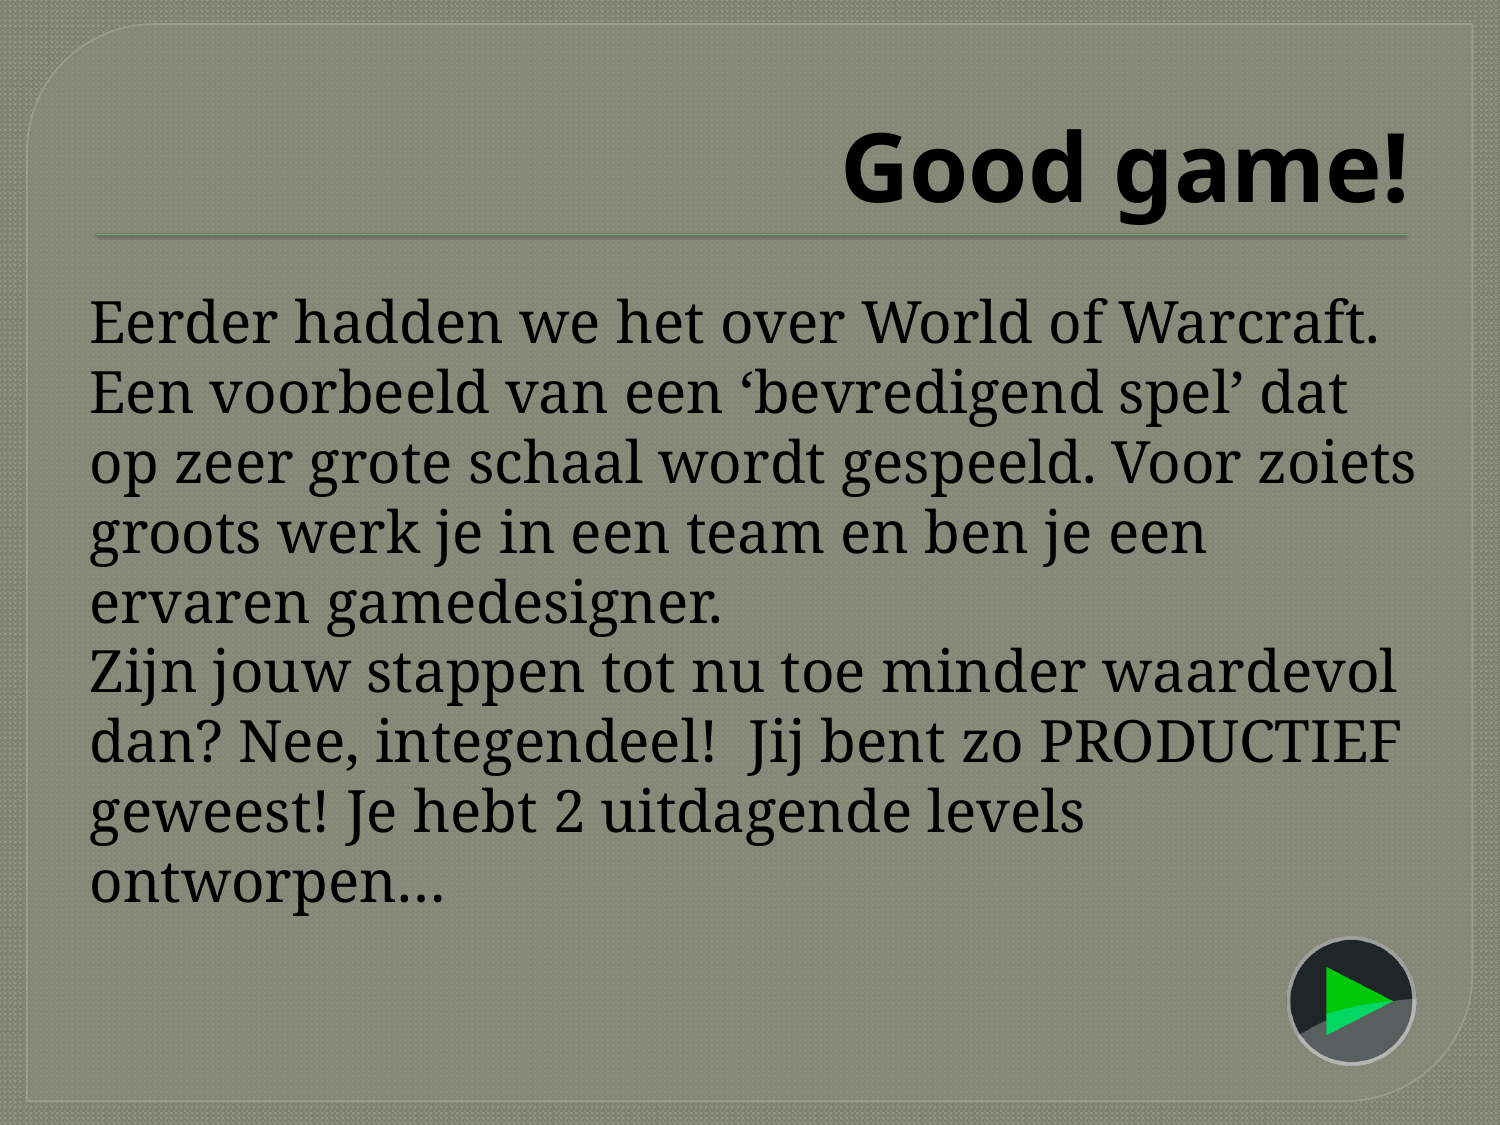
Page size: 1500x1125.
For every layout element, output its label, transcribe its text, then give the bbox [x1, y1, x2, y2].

picture [1269, 917, 1434, 1083]
title Good game! [75, 41, 1425, 208]
list Eerder hadden we het over World of Warcraft. Een voorbeeld van een ‘bevredigend spel’ dat op zeer grote schaal wordt gespeeld. Voor zoiets groots werk je in een team en ben je een ervaren gamedesigner. Zijn jouw stappen tot nu toe minder waardevol dan? Nee, integendeel! Jij bent zo PRODUCTIEF geweest! Je hebt 2 uitdagende levels ontworpen… [75, 208, 1436, 1106]
